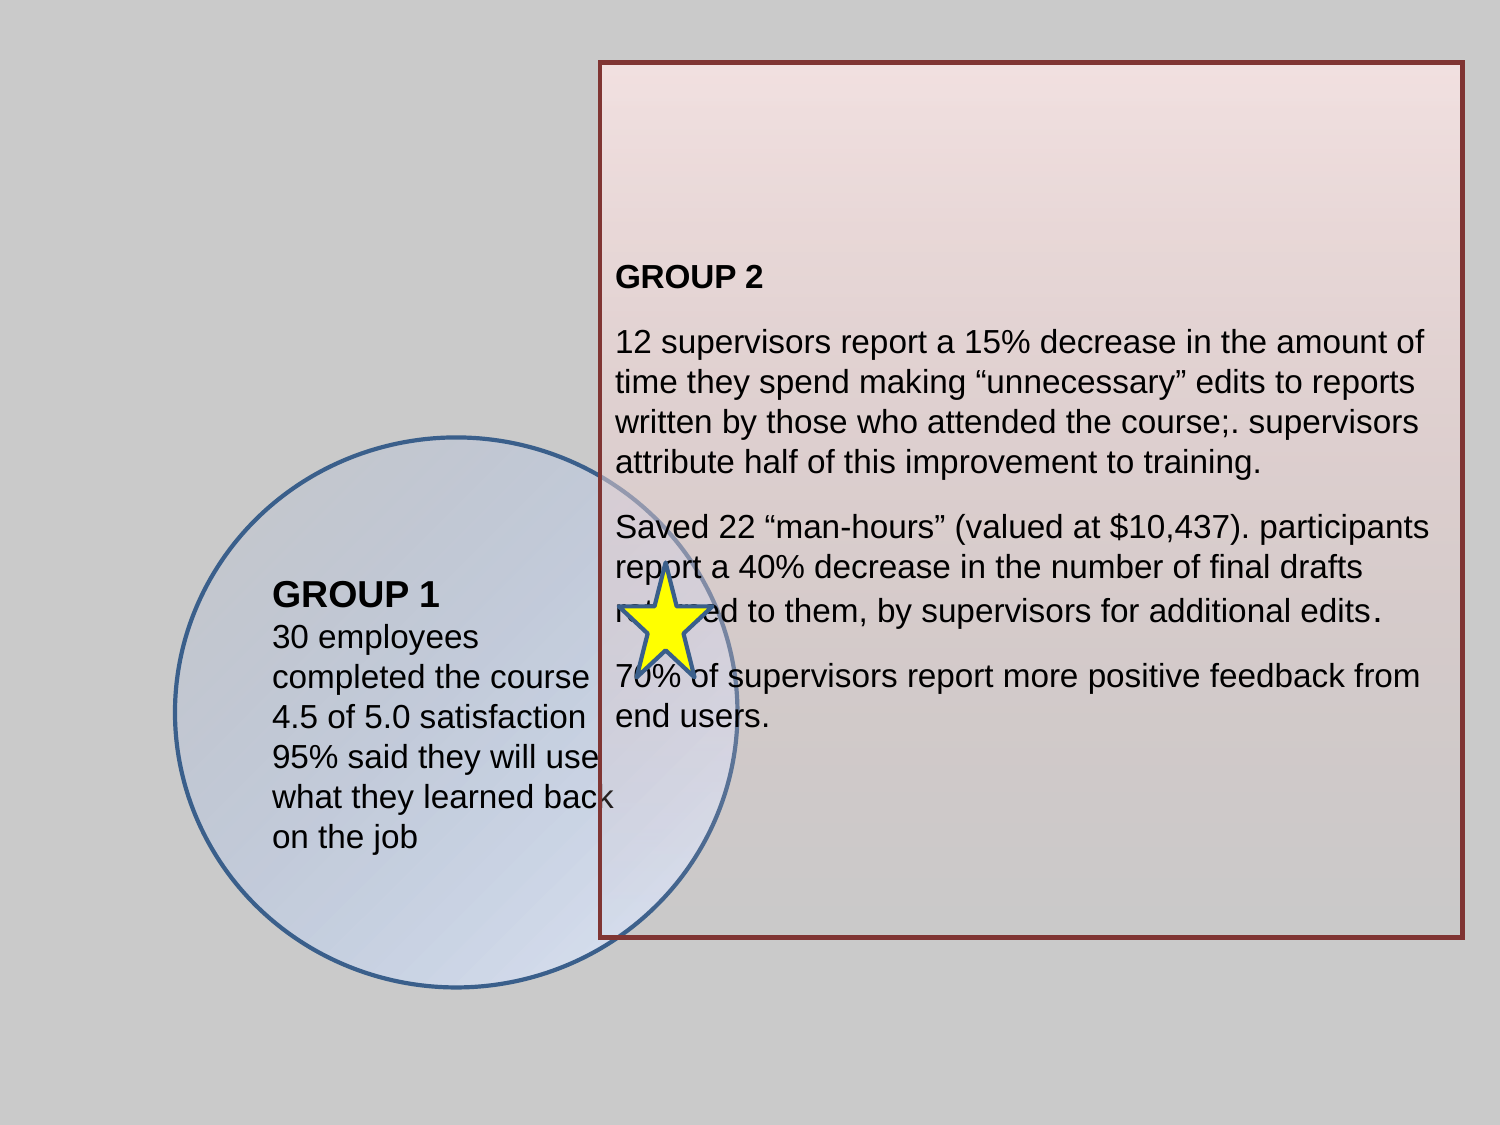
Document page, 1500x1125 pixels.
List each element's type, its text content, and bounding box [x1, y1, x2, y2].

list GROUP 2 12 supervisors report a 15% decrease in the amount of time they spend making “unnecessary” edits to reports written by those who attended the course;. supervisors attribute half of this improvement to training. Saved 22 “man-hours” (valued at $10,437). participants report a 40% decrease in the number of final drafts returned to them, by supervisors for additional edits. 70% of supervisors report more positive feedback from end users. [598, 60, 1465, 940]
text_box [616, 560, 715, 680]
text_box GROUP 1 30 employees completed the course 4.5 of 5.0 satisfaction 95% said they will use what they learned back on the job [172, 435, 618, 990]
